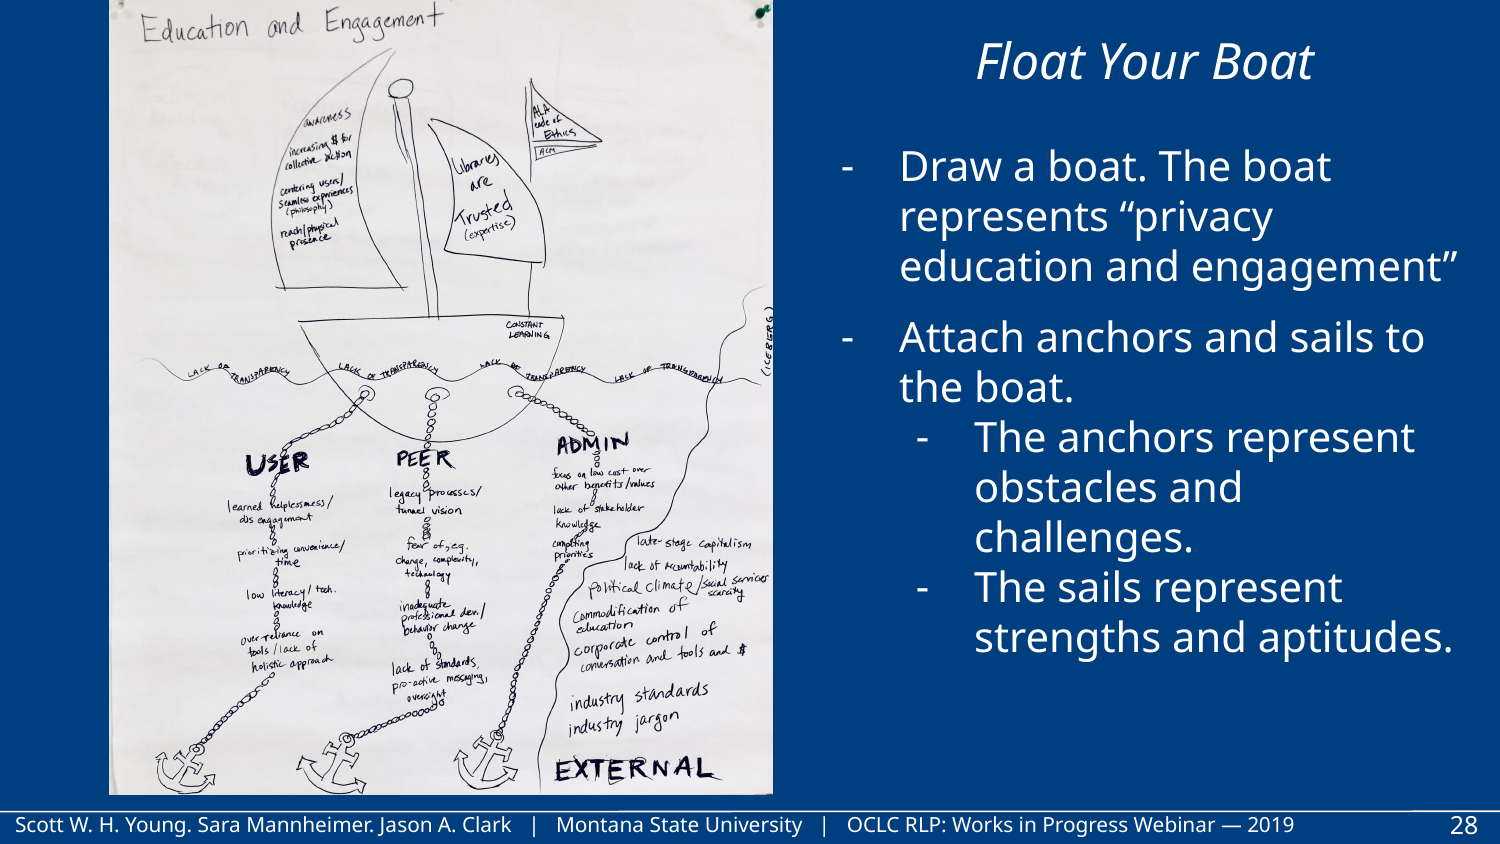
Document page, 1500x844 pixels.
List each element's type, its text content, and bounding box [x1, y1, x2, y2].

picture [109, 0, 773, 796]
text_box Float Your Boat Draw a boat. The boat represents “privacy education and engagement” Attach anchors and sails to the boat. The anchors represent obstacles and challenges. The sails represent strengths and aptitudes. [809, 14, 1481, 537]
